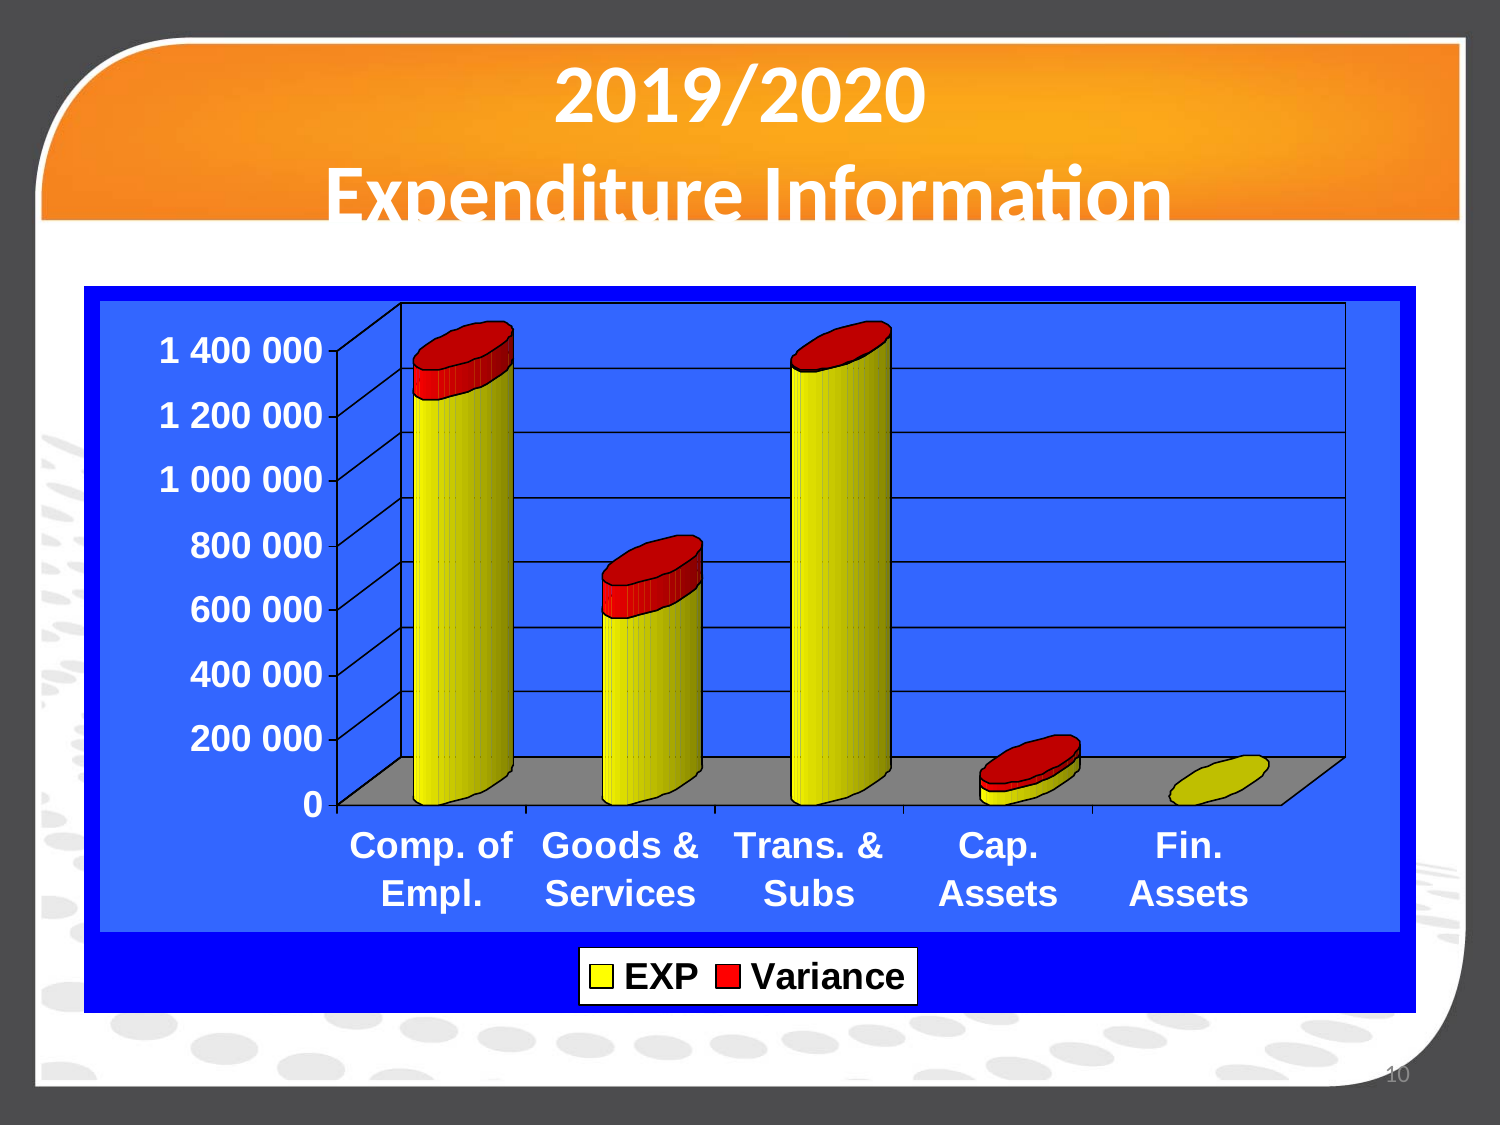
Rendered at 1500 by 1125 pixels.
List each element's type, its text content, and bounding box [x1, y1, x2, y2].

title 2019/2020 Expenditure Information [75, 45, 1425, 233]
picture [0, 0, 1500, 1125]
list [76, 277, 1424, 1020]
slide_number 10 [1074, 1042, 1425, 1103]
